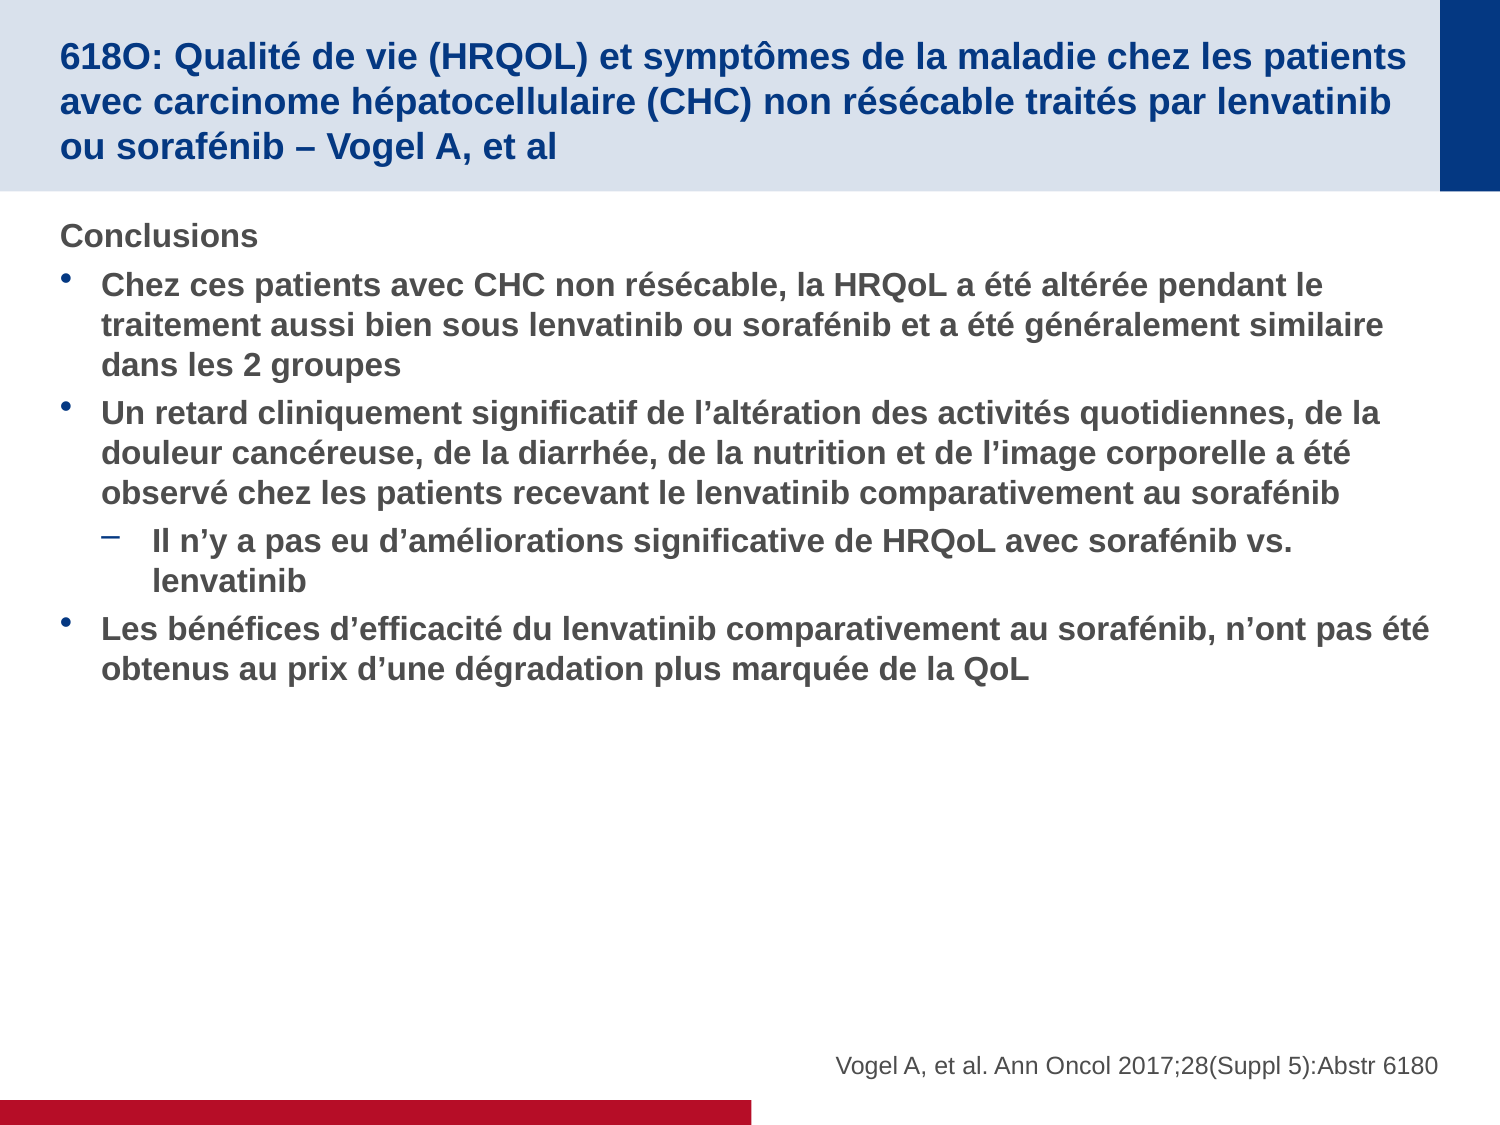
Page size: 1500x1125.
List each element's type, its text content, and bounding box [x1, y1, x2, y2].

list Conclusions Chez ces patients avec CHC non résécable, la HRQoL a été altérée pendant le traitement aussi bien sous lenvatinib ou sorafénib et a été généralement similaire dans les 2 groupes Un retard cliniquement significatif de l’altération des activités quotidiennes, de la douleur cancéreuse, de la diarrhée, de la nutrition et de l’image corporelle a été observé chez les patients recevant le lenvatinib comparativement au sorafénib Il n’y a pas eu d’améliorations significative de HRQoL avec sorafénib vs. lenvatinib Les bénéfices d’efficacité du lenvatinib comparativement au sorafénib, n’ont pas été obtenus au prix d’une dégradation plus marquée de la QoL [59, 207, 1441, 986]
list Vogel A, et al. Ann Oncol 2017;28(Suppl 5):Abstr 6180 [762, 999, 1441, 1080]
title 618O: Qualité de vie (HRQOL) et symptômes de la maladie chez les patients avec carcinome hépatocellulaire (CHC) non résécable traités par lenvatinib ou sorafénib – Vogel A, et al [59, 29, 1412, 162]
